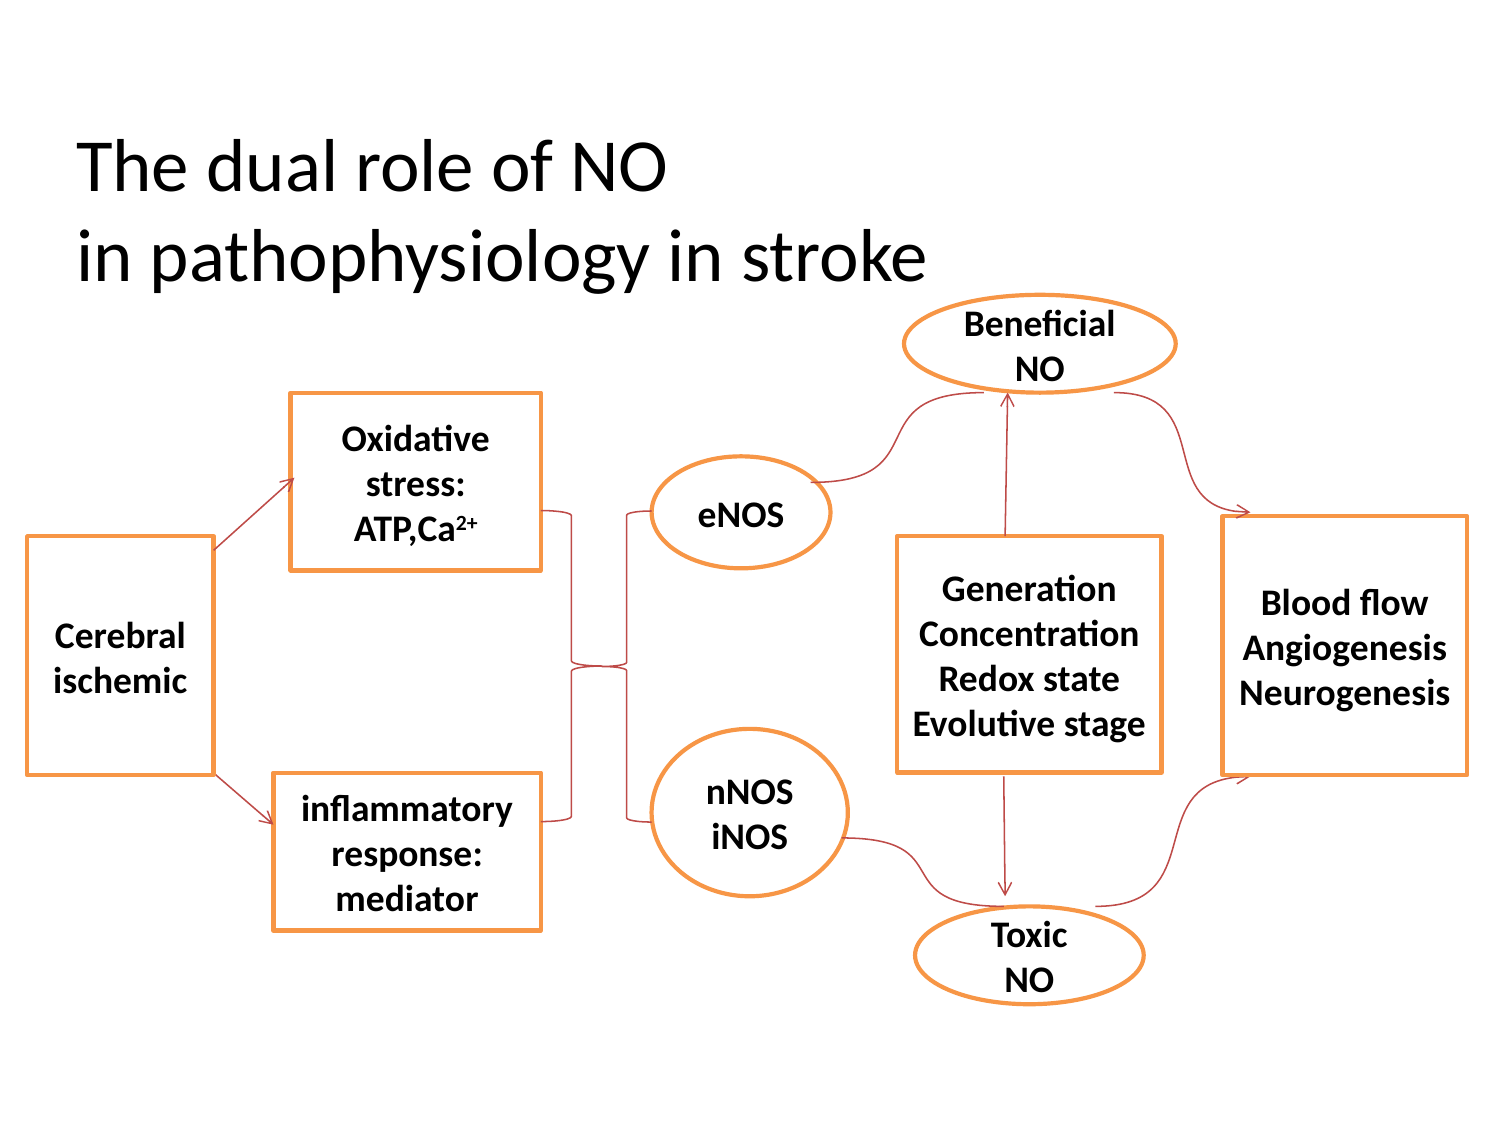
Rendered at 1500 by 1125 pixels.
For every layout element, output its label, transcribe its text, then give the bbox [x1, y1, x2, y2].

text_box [26, 294, 1468, 1005]
title The dual role of NO in pathophysiology in stroke [61, 149, 1498, 264]
